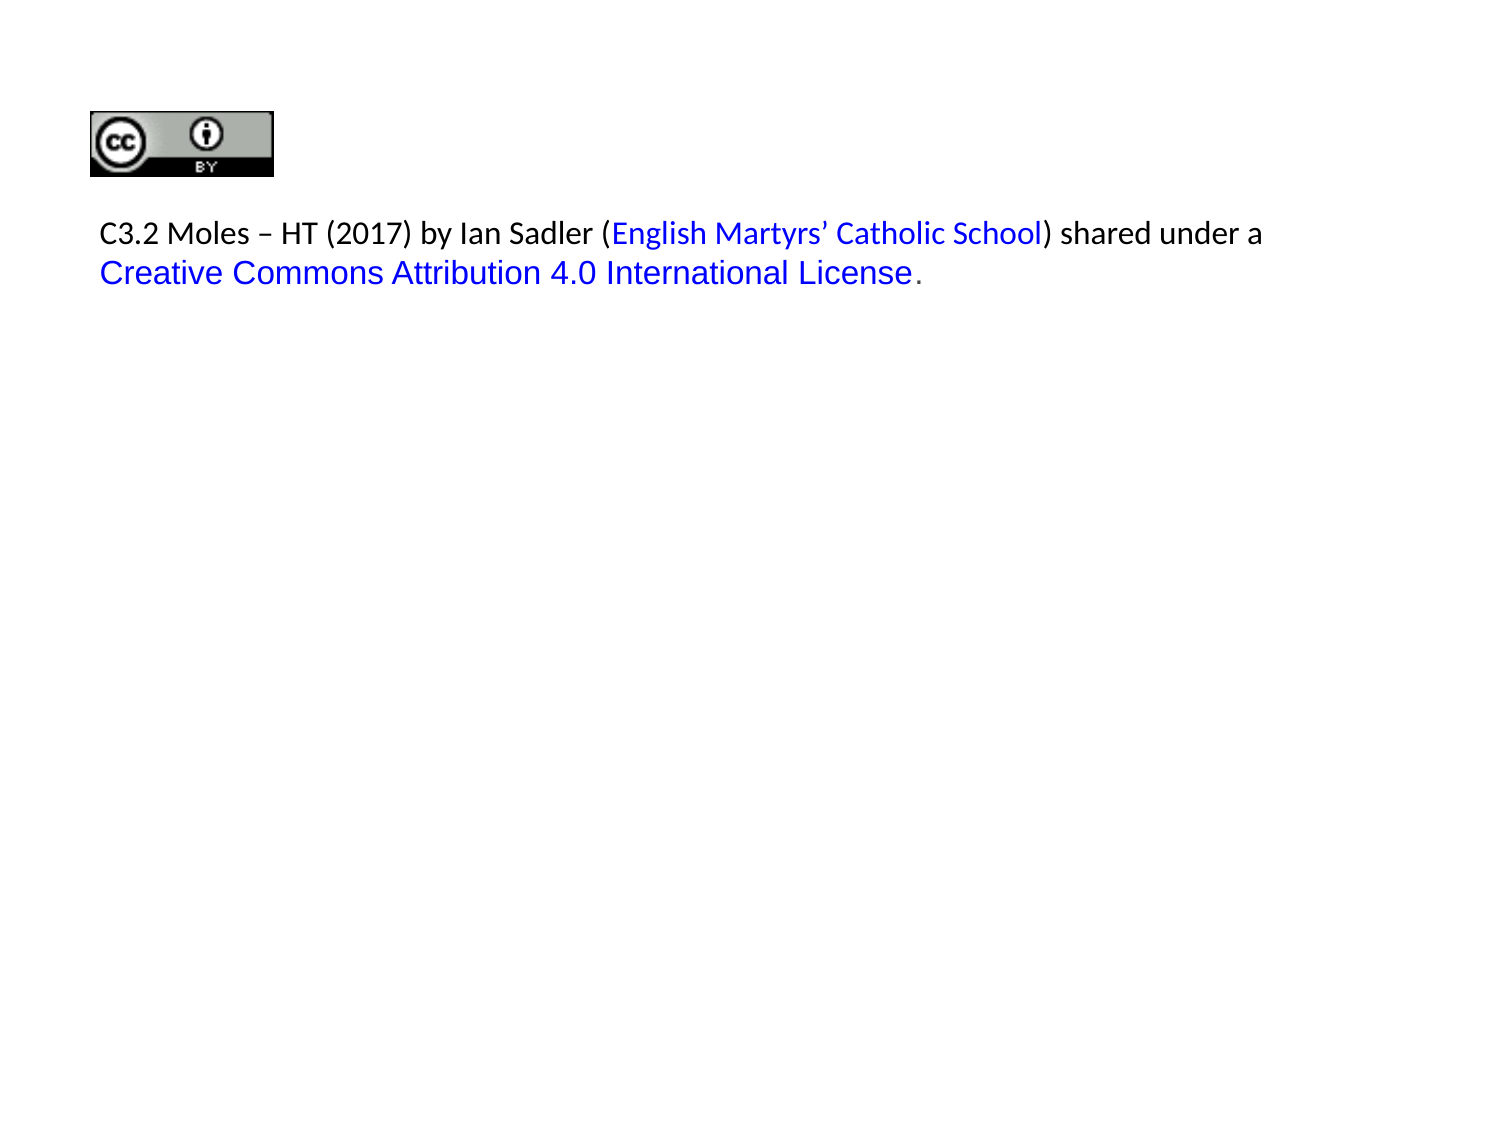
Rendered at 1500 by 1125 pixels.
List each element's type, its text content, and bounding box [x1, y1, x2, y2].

picture [89, 111, 274, 177]
text_box C3.2 Moles – HT (2017) by Ian Sadler (English Martyrs’ Catholic School) shared under a Creative Commons Attribution 4.0 International License. [84, 203, 1388, 299]
text_box [135, 251, 1500, 327]
